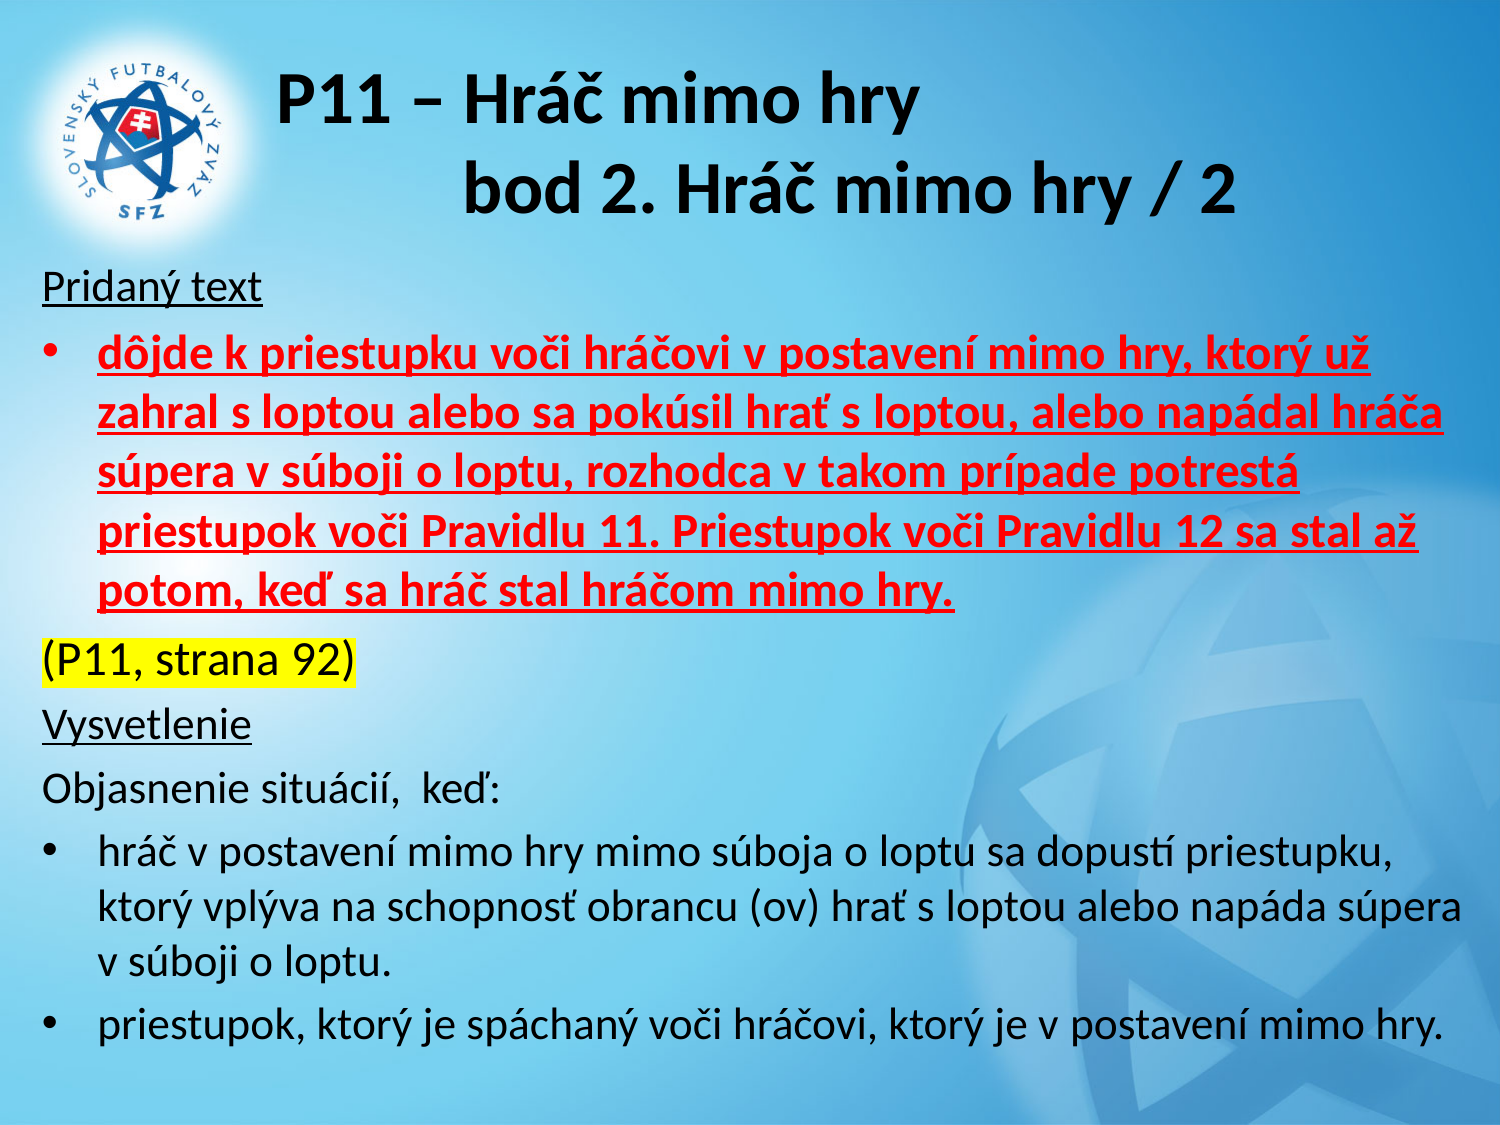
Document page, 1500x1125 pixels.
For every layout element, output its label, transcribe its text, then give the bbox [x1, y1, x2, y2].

picture [0, 0, 1500, 1125]
list Pridaný text dôjde k priestupku voči hráčovi v postavení mimo hry, ktorý už zahral s loptou alebo sa pokúsil hrať s loptou, alebo napádal hráča súpera v súboji o loptu, rozhodca v takom prípade potrestá priestupok voči Pravidlu 11. Priestupok voči Pravidlu 12 sa stal až potom, keď sa hráč stal hráčom mimo hry. (P11, strana 92) Vysvetlenie Objasnenie situácií, keď: hráč v postavení mimo hry mimo súboja o loptu sa dopustí priestupku, ktorý vplýva na schopnosť obrancu (ov) hrať s loptou alebo napáda súpera v súboji o loptu. priestupok, ktorý je spáchaný voči hráčovi, ktorý je v postavení mimo hry. [26, 248, 1487, 1102]
title P11 – Hráč mimo hry bod 2. Hráč mimo hry / 2 [261, 45, 1425, 233]
